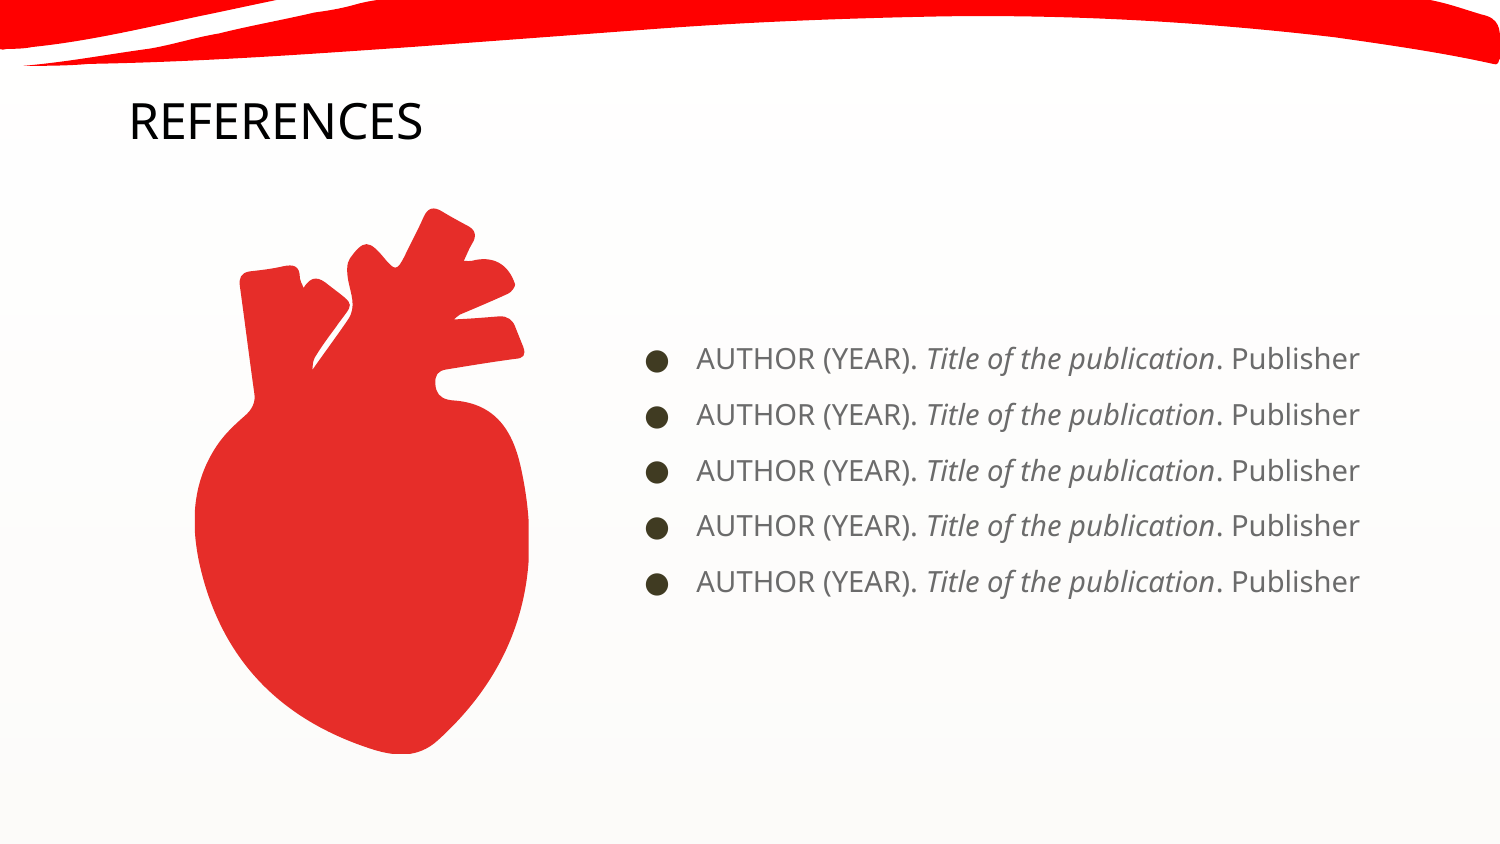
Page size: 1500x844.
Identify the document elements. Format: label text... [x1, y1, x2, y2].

title REFERENCES [113, 75, 998, 169]
picture [194, 207, 529, 755]
list AUTHOR (YEAR). Title of the publication. Publisher AUTHOR (YEAR). Title of the publication. Publisher AUTHOR (YEAR). Title of the publication. Publisher AUTHOR (YEAR). Title of the publication. Publisher AUTHOR (YEAR). Title of the publication. Publisher [606, 221, 1420, 718]
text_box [0, 0, 1500, 67]
